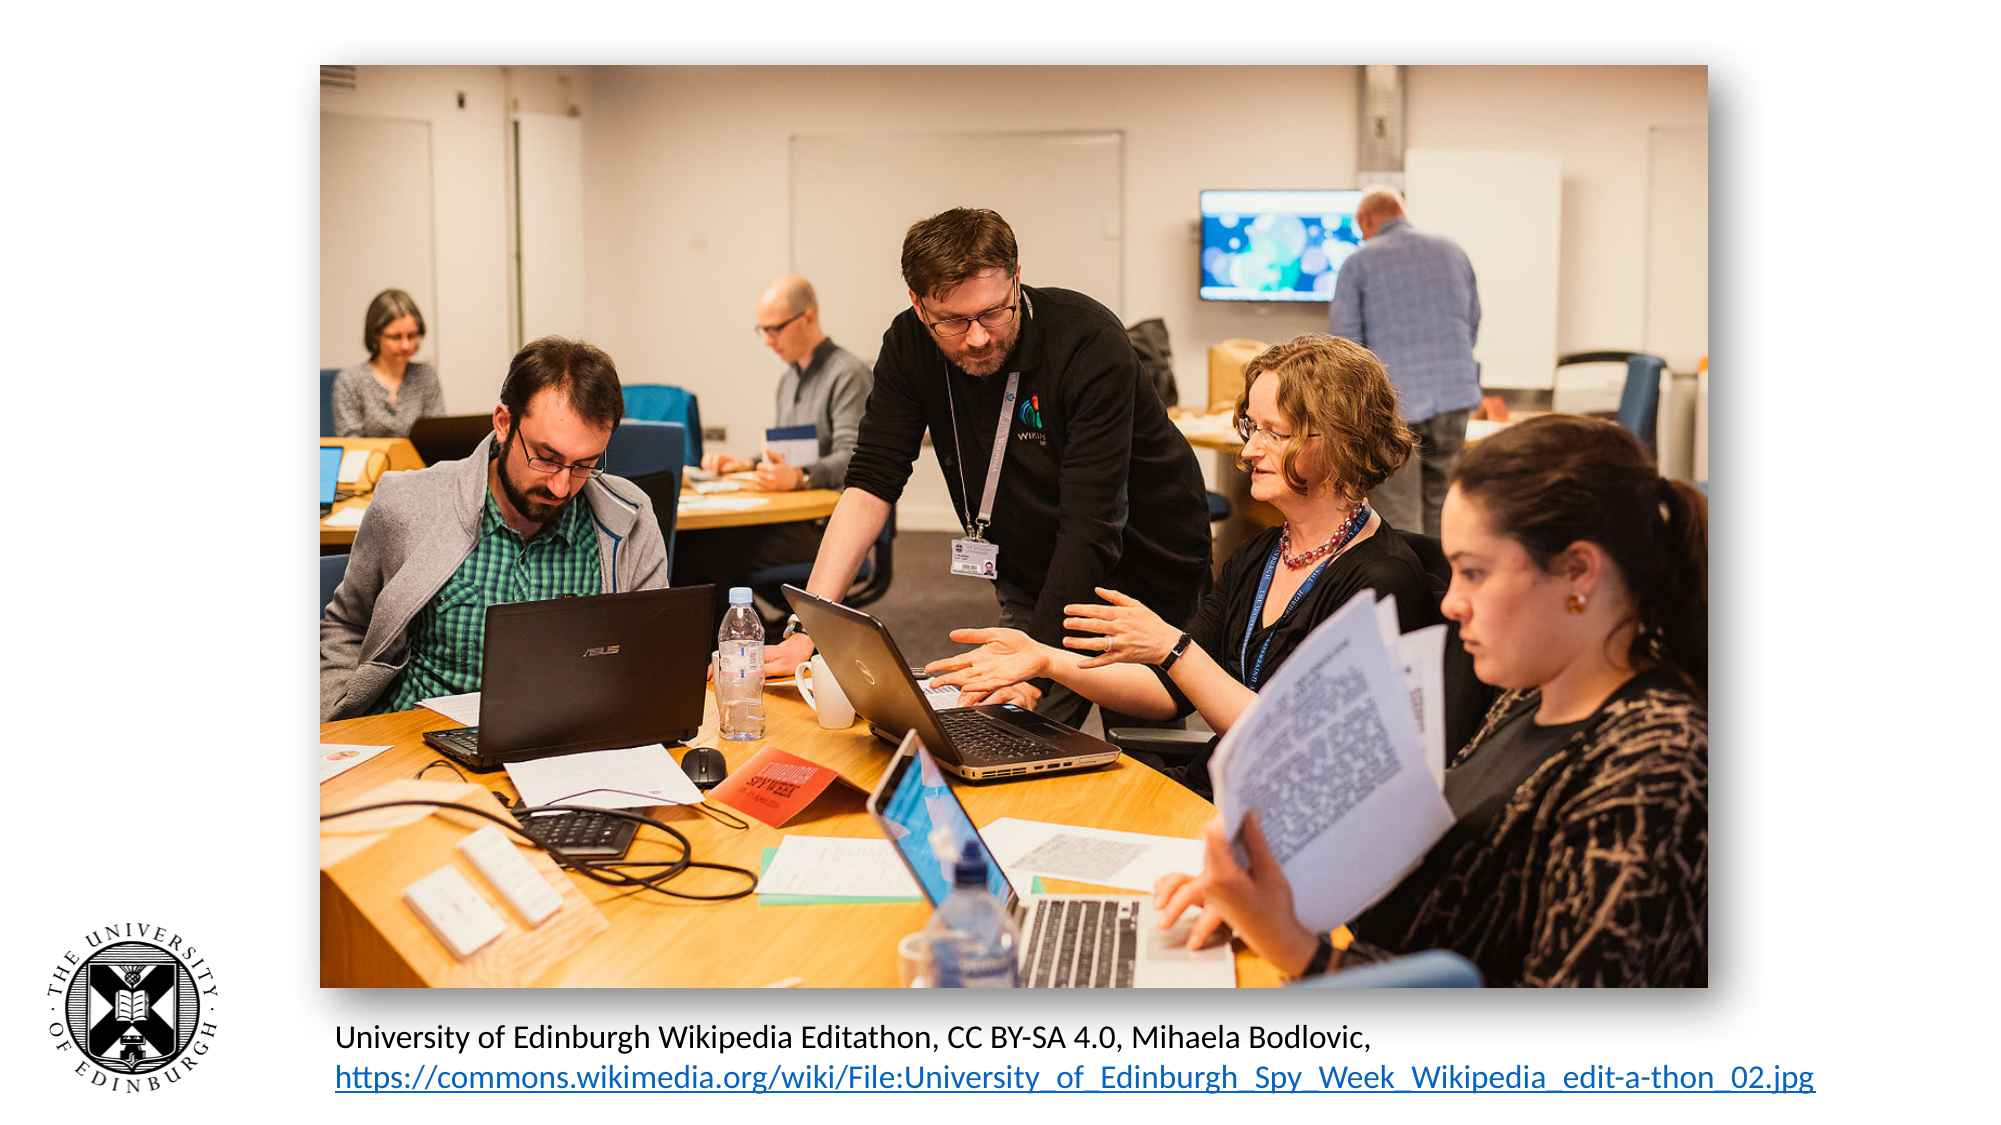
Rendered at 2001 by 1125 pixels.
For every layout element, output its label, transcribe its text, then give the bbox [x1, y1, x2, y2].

picture [320, 65, 1708, 988]
text_box University of Edinburgh Wikipedia Editathon, CC BY-SA 4.0, Mihaela Bodlovic, https://commons.wikimedia.org/wiki/File:University_of_Edinburgh_Spy_Week_Wikipedia_edit-a-thon_02.jpg [320, 1008, 1989, 1103]
picture [47, 923, 218, 1094]
